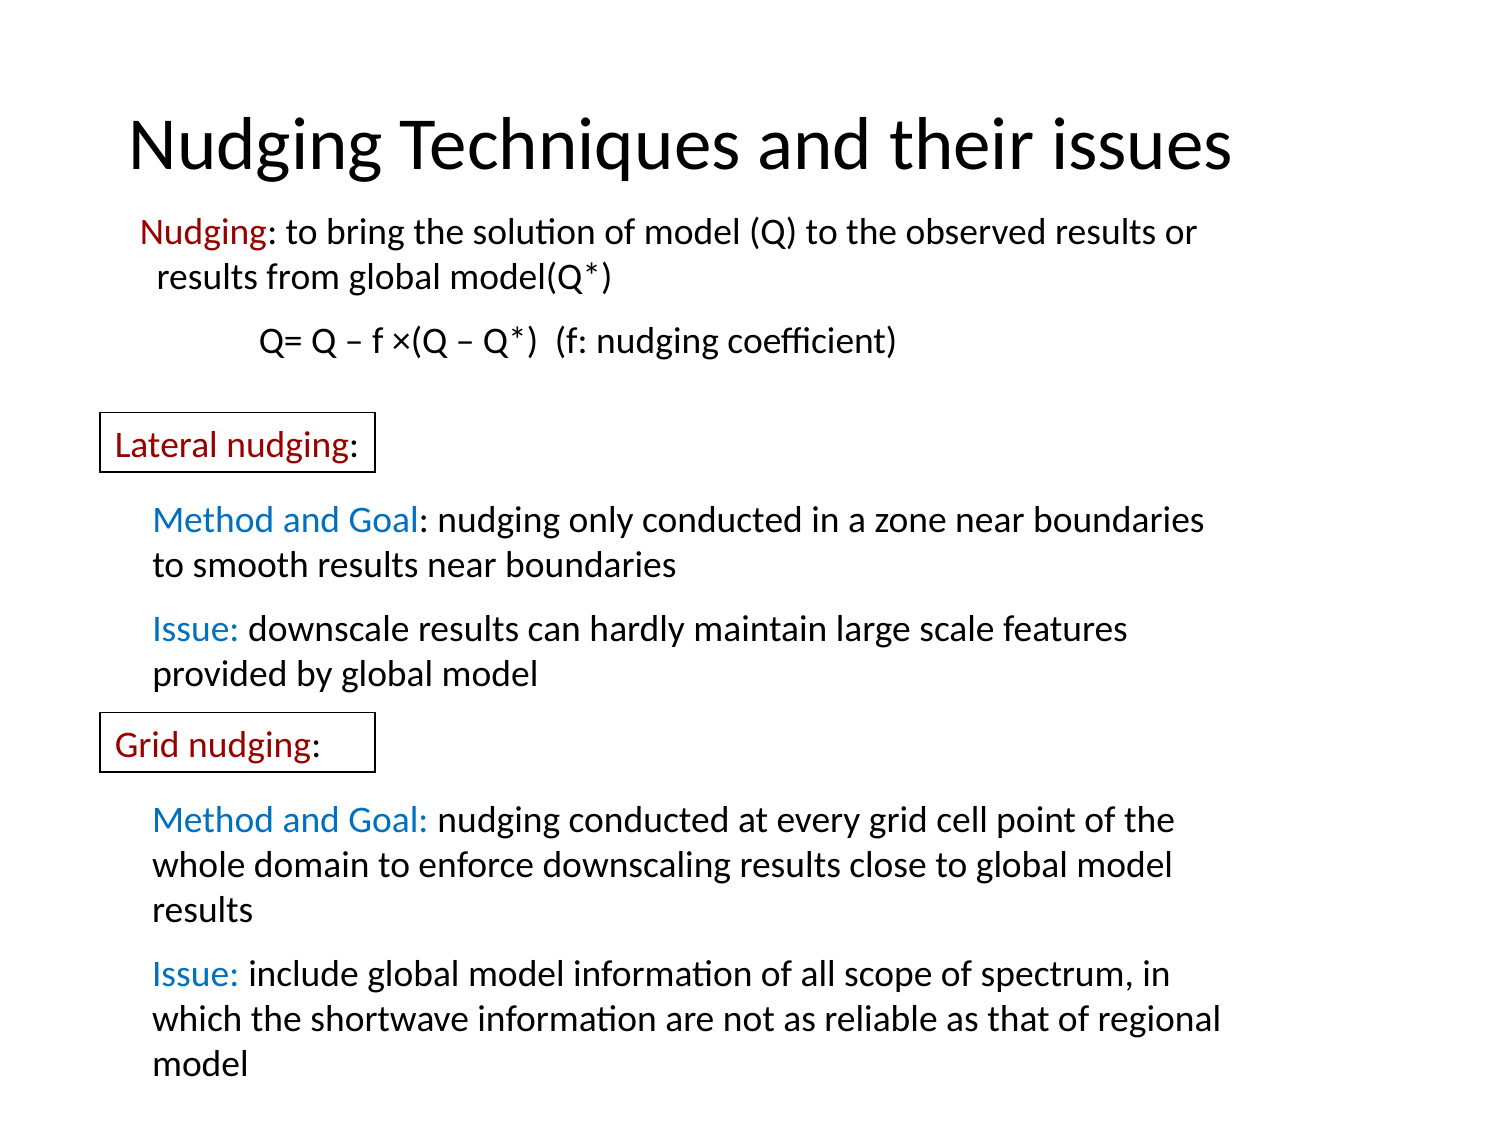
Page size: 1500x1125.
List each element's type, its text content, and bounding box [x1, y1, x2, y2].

text_box Nudging Techniques and their issues [112, 87, 1250, 193]
text_box Method and Goal: nudging conducted at every grid cell point of the whole domain to enforce downscaling results close to global model results Issue: include global model information of all scope of spectrum, in which the shortwave information are not as reliable as that of regional model [137, 787, 1250, 1091]
text_box Method and Goal: nudging only conducted in a zone near boundaries to smooth results near boundaries Issue: downscale results can hardly maintain large scale features provided by global model [137, 487, 1225, 701]
text_box Nudging: to bring the solution of model (Q) to the observed results or results from global model(Q*) Q= Q – f ×(Q – Q*) (f: nudging coefficient) [125, 199, 1300, 369]
text_box Lateral nudging: [99, 412, 375, 473]
text_box Grid nudging: [99, 712, 375, 773]
